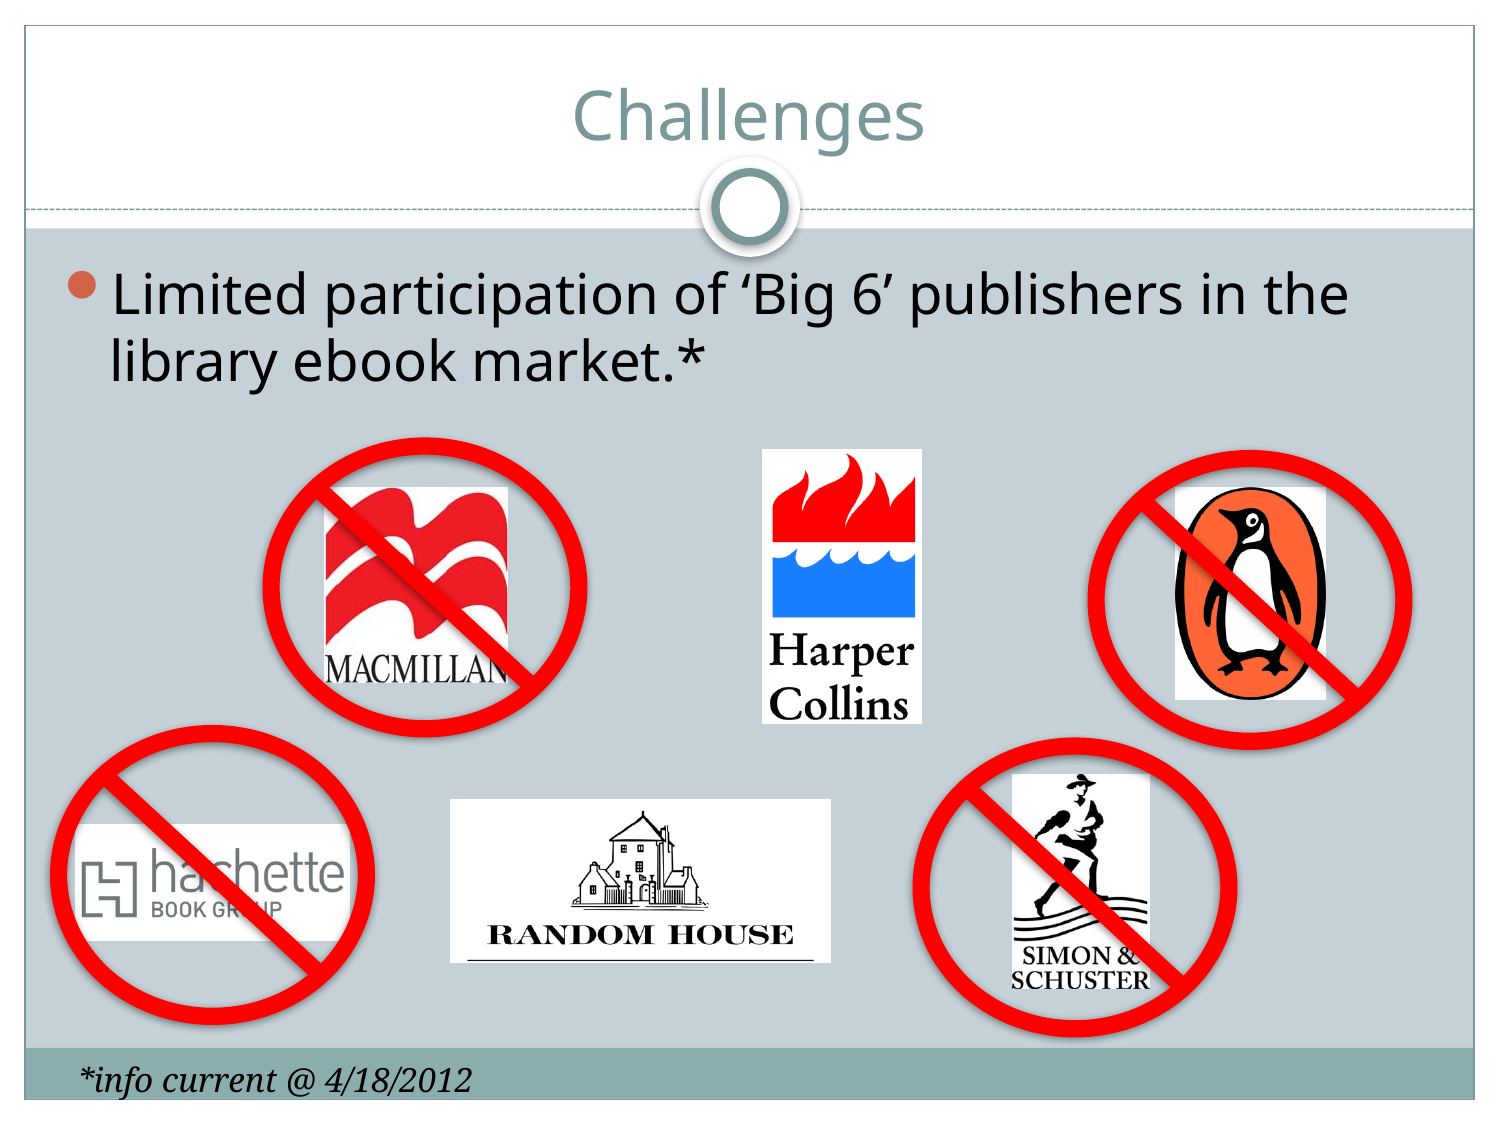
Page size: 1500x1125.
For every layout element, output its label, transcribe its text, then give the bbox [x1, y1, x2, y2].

text_box [261, 436, 589, 739]
picture [449, 799, 831, 963]
picture [324, 487, 508, 683]
text_box [911, 736, 1239, 1039]
text_box [1086, 449, 1414, 751]
picture [1174, 487, 1326, 701]
picture [762, 449, 922, 724]
title Challenges [49, 37, 1450, 162]
list Limited participation of ‘Big 6’ publishers in the library ebook market.* [49, 250, 1445, 1001]
picture [1012, 774, 1151, 989]
picture [74, 824, 351, 941]
text_box *info current @ 4/18/2012 [62, 1051, 900, 1107]
text_box [49, 724, 376, 1026]
